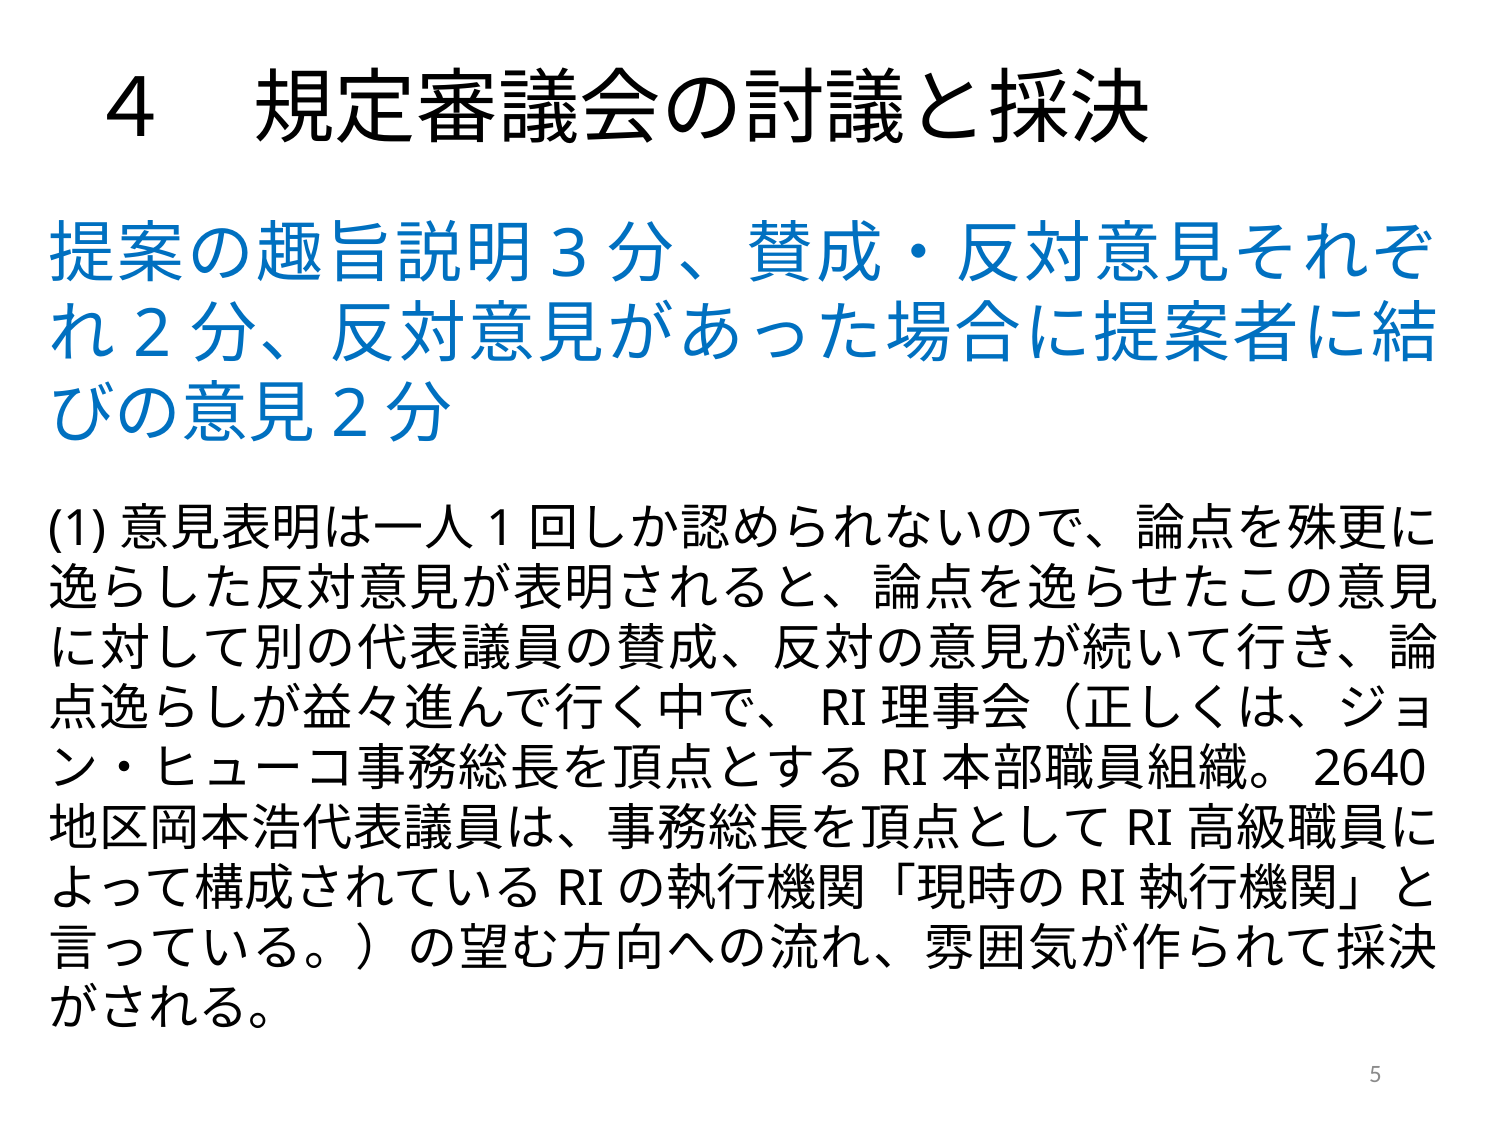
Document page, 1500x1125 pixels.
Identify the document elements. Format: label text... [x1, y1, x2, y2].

text_box 提案の趣旨説明3分、賛成・反対意見それぞれ2分、反対意見があった場合に提案者に結びの意見2分 (1)意見表明は一人1回しか認められないので、論点を殊更に逸らした反対意見が表明されると、論点を逸らせたこの意見に対して別の代表議員の賛成、反対の意見が続いて行き、論点逸らしが益々進んで行く中で、RI理事会（正しくは、ジョン・ヒューコ事務総長を頂点とするRI本部職員組織。2640地区岡本浩代表議員は、事務総長を頂点としてRI高級職員によって構成されているRIの執行機関「現時のRI執行機関」と言っている。）の望む方向への流れ、雰囲気が作られて採決がされる。 [33, 202, 1454, 1043]
slide_number 5 [1059, 1043, 1397, 1103]
text_box ４ 規定審議会の討議と採決 [74, 58, 1425, 202]
